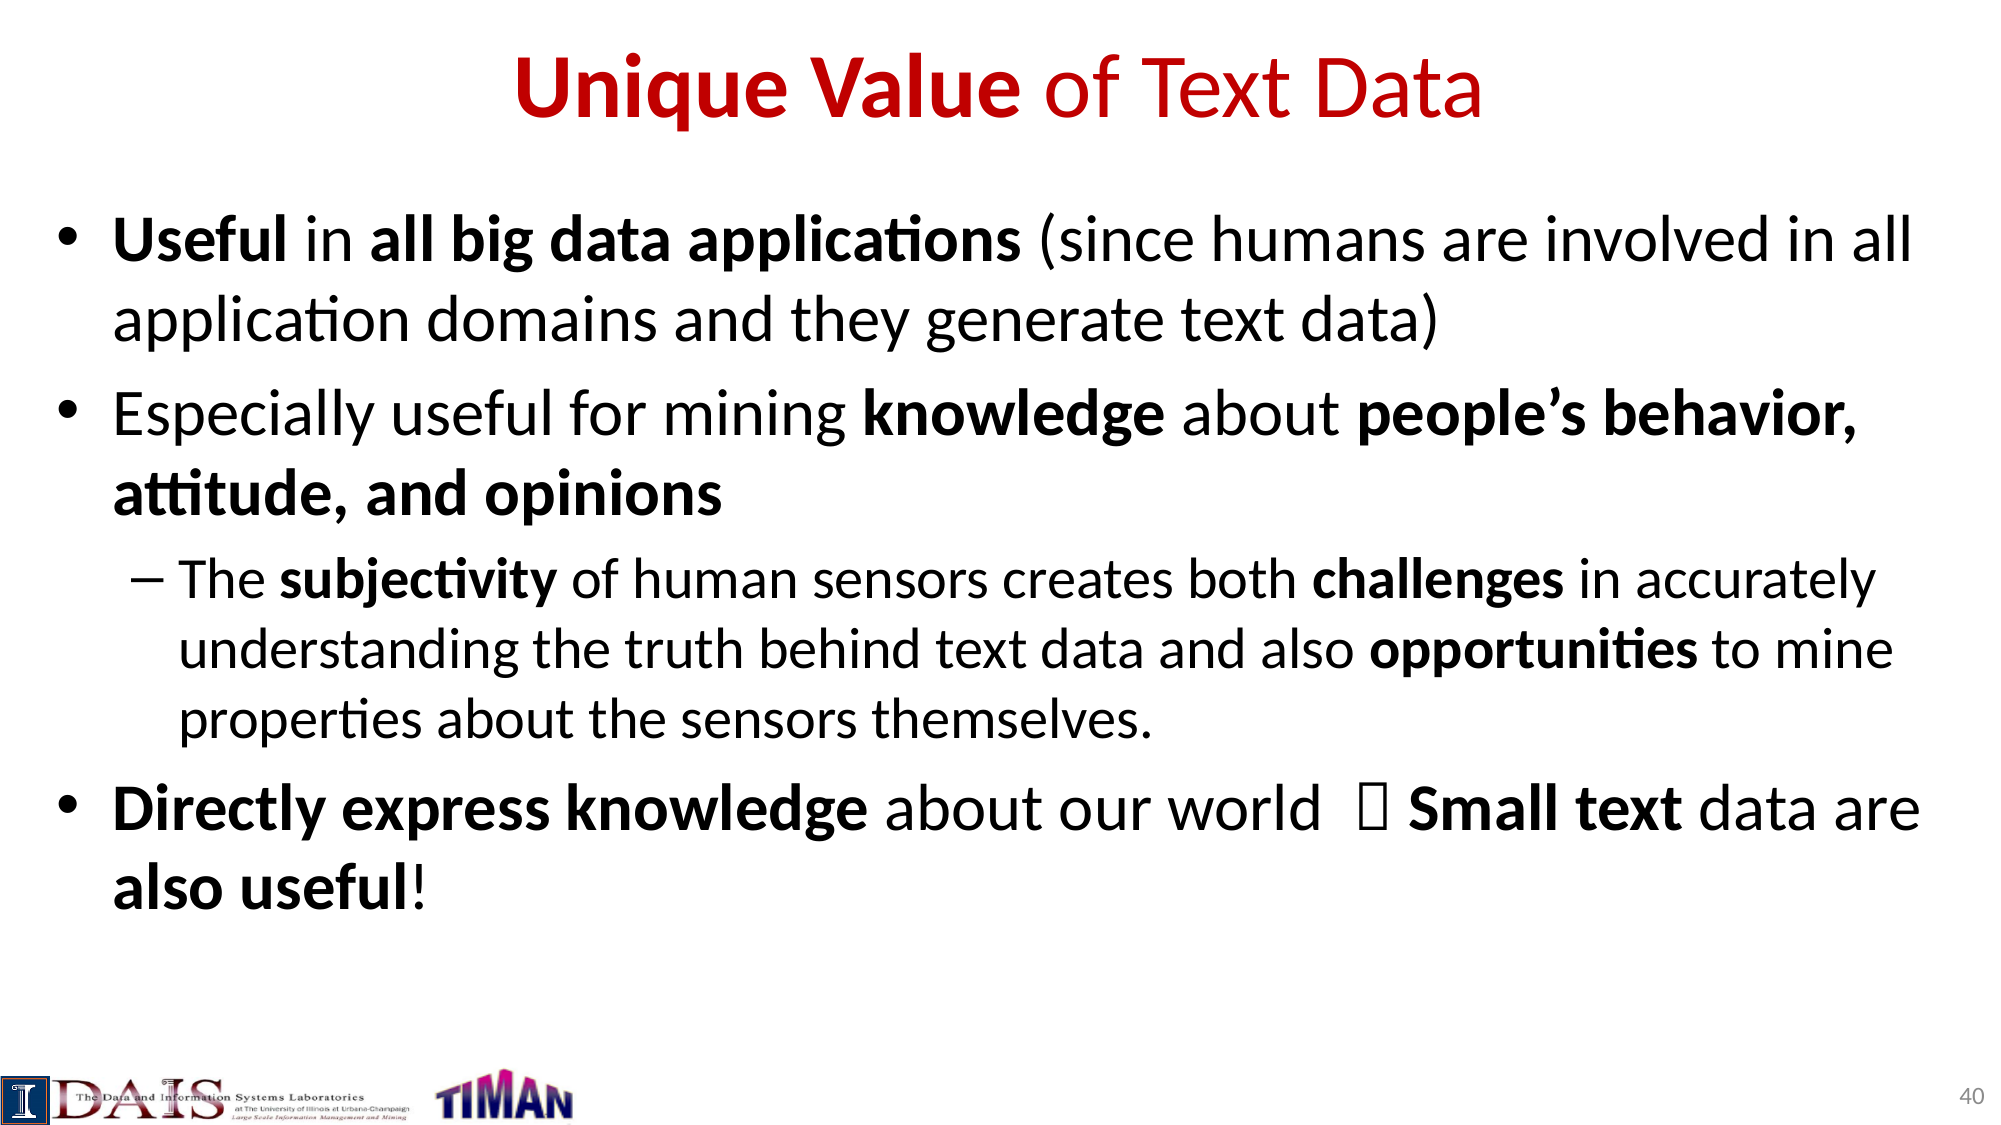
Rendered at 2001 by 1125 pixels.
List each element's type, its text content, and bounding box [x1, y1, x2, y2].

title Unique Value of Text Data [0, 0, 2000, 163]
list Useful in all big data applications (since humans are involved in all application domains and they generate text data) Especially useful for mining knowledge about people’s behavior, attitude, and opinions The subjectivity of human sensors creates both challenges in accurately understanding the truth behind text data and also opportunities to mine properties about the sensors themselves. Directly express knowledge about our world  Small text data are also useful! [41, 187, 1959, 1000]
picture [0, 1064, 584, 1125]
slide_number 40 [1533, 1065, 2000, 1125]
